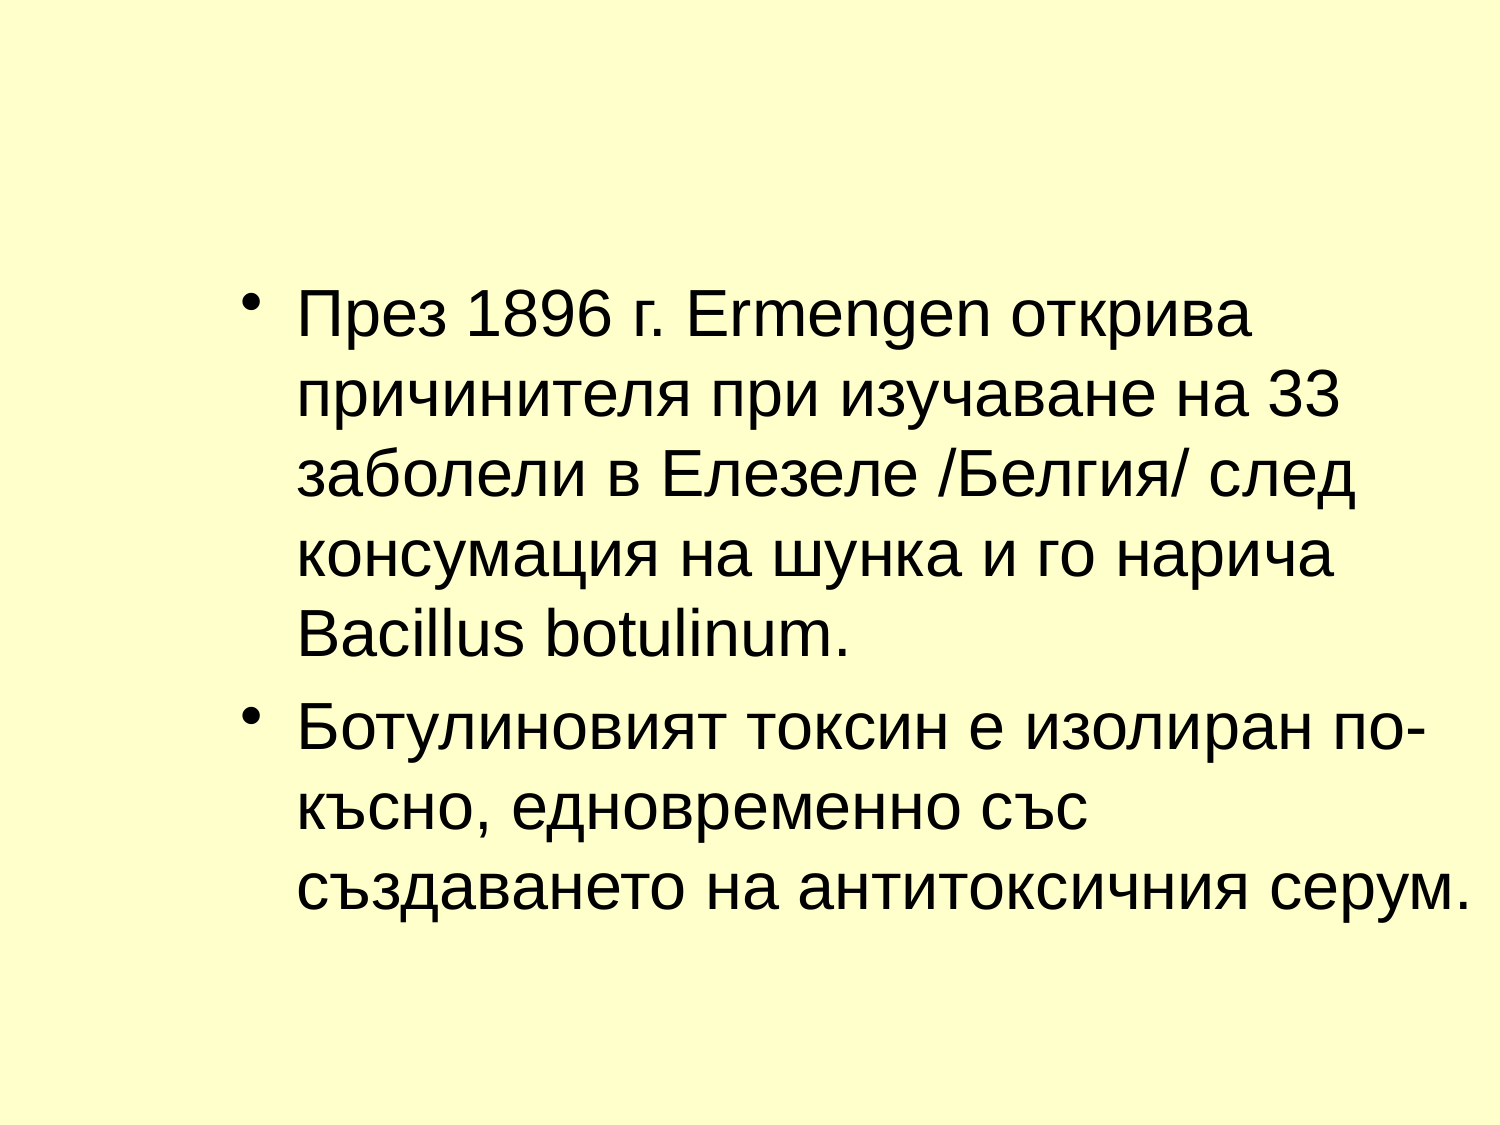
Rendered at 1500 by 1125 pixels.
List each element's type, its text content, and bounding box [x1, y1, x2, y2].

list През 1896 г. Ermengen открива причинителя при изучаване на 33 заболели в Елезеле /Белгия/ след консумация на шунка и го нарича Bacillus botulinum. Ботулиновият токсин е изолиран по-късно, едновременно със създаването на антитоксичния серум. [225, 262, 1500, 1006]
